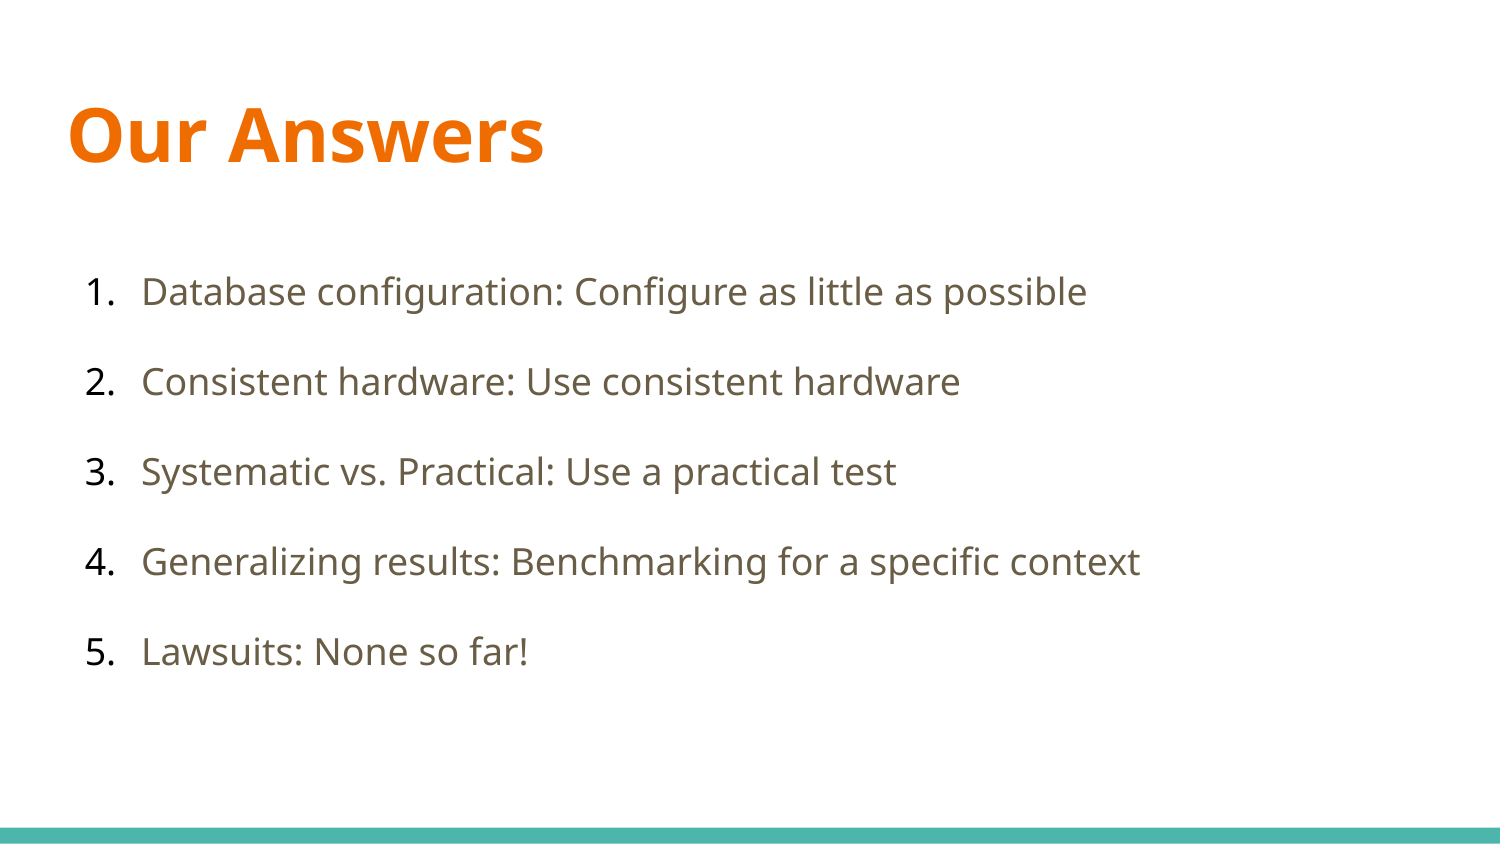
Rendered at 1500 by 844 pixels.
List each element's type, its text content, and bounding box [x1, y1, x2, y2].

title Our Answers [51, 72, 1449, 189]
list Database configuration: Configure as little as possible Consistent hardware: Use consistent hardware Systematic vs. Practical: Use a practical test Generalizing results: Benchmarking for a specific context Lawsuits: None so far! [51, 207, 1449, 750]
